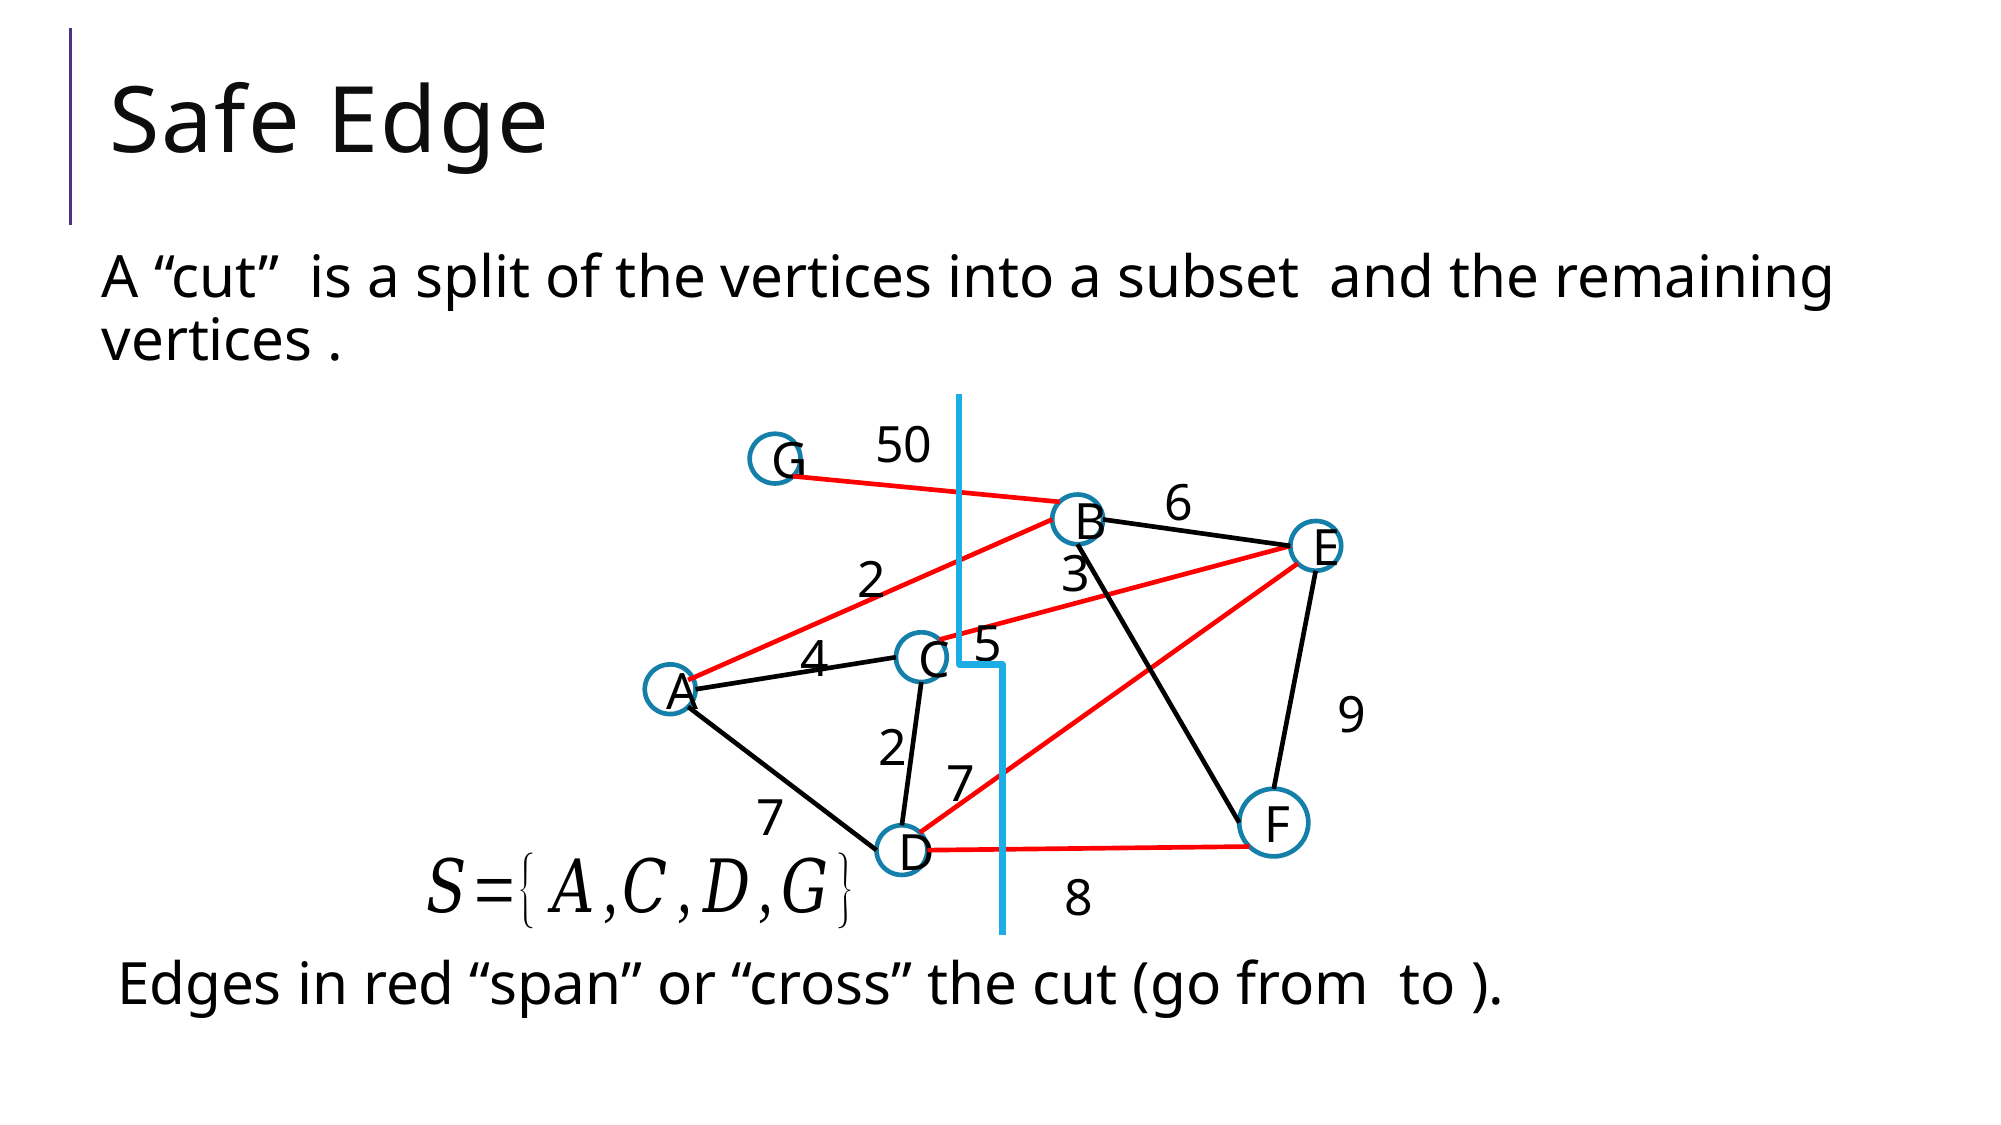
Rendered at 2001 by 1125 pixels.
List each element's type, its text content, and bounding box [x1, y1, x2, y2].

title Safe Edge [94, 43, 1930, 210]
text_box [644, 393, 1380, 936]
